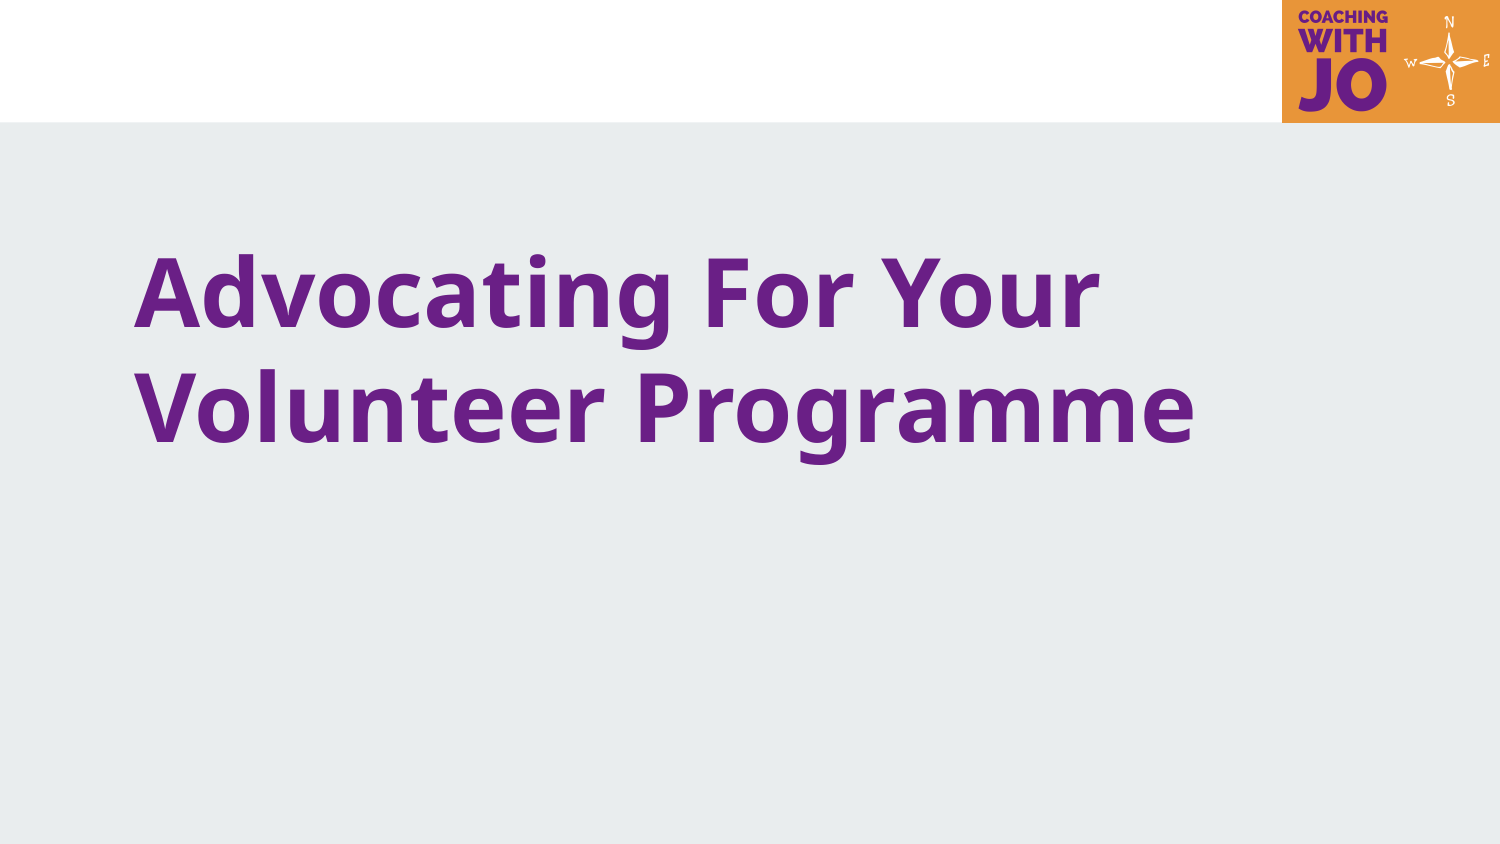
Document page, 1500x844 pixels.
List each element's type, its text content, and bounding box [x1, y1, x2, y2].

picture [1282, 0, 1500, 123]
title Advocating For Your Volunteer Programme [119, 216, 1381, 490]
